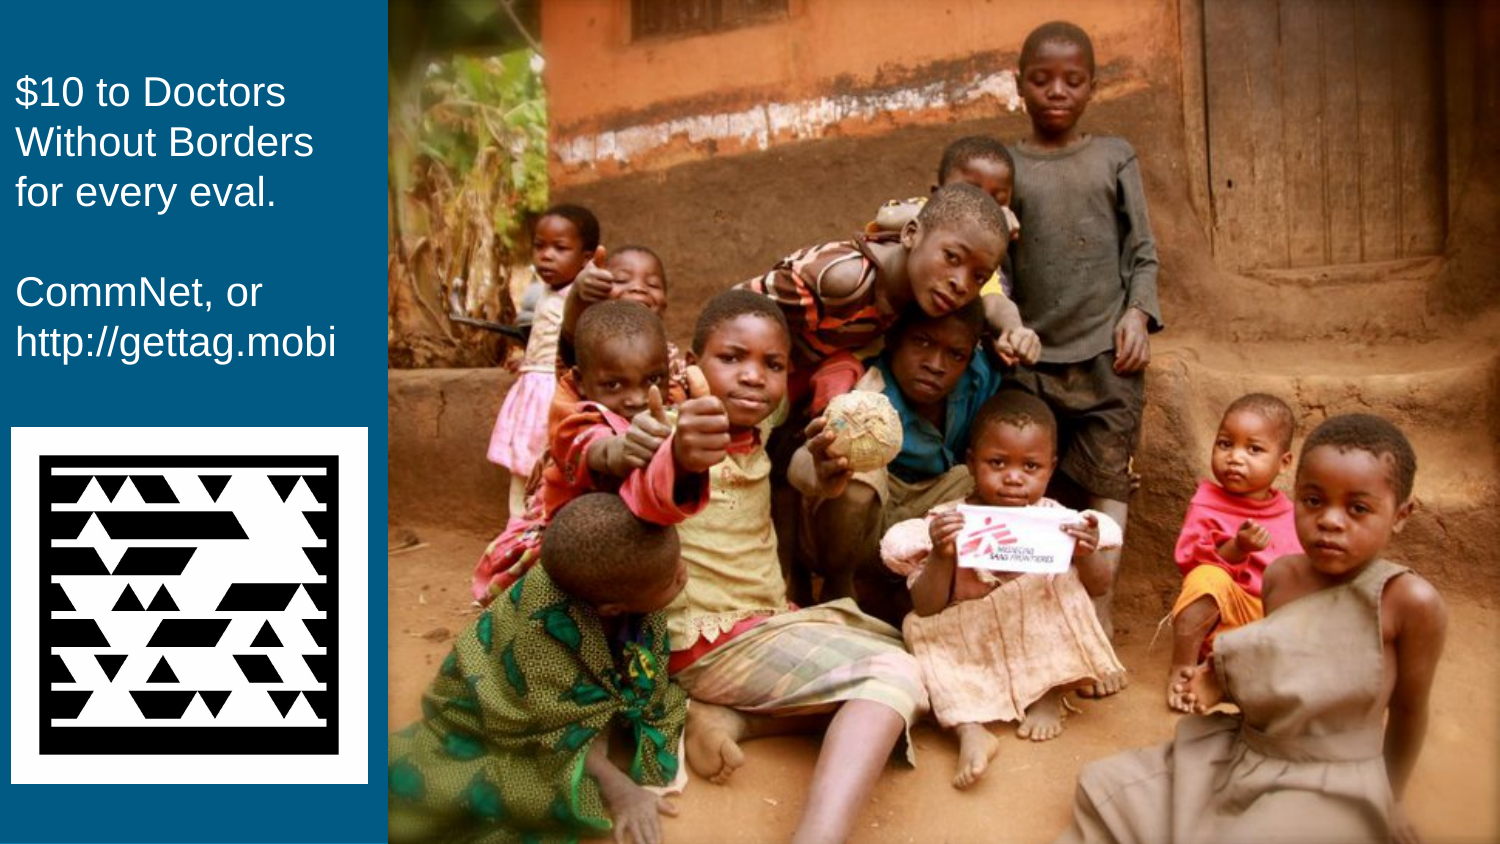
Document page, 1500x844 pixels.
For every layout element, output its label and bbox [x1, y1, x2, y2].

text_box [0, 0, 1500, 844]
